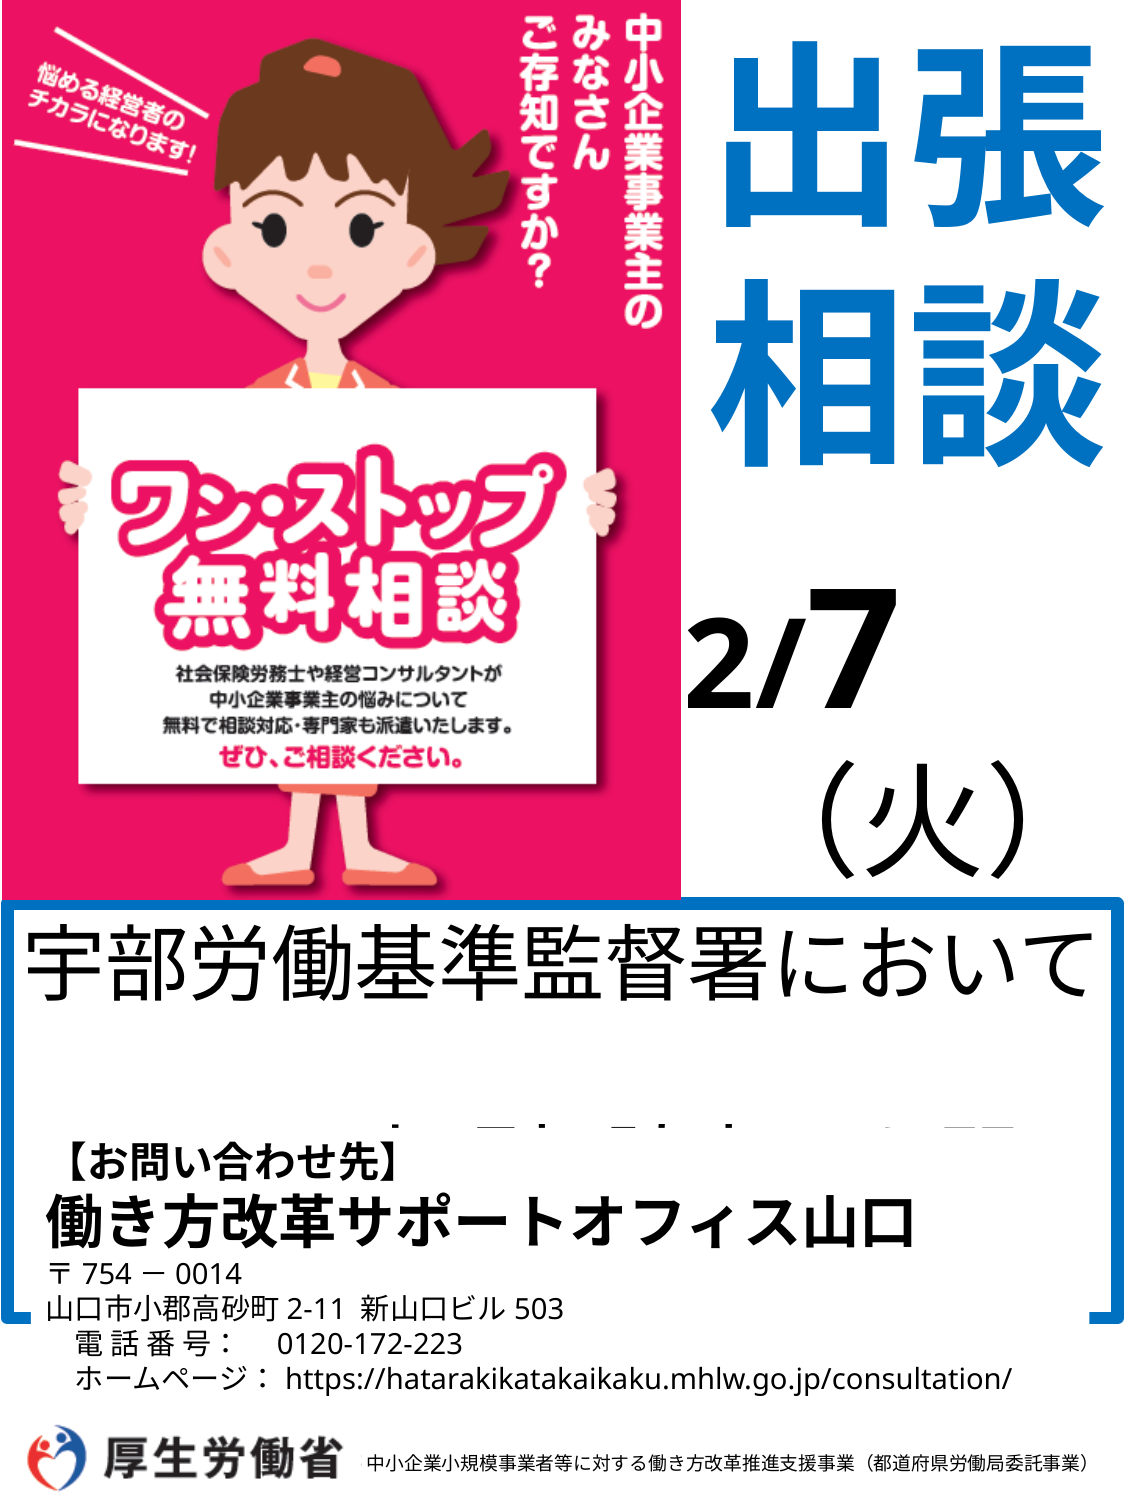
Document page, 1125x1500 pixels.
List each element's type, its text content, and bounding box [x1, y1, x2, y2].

text_box 【お問い合わせ先】 働き方改革サポートオフィス山口 〒754－0014 山口市小郡高砂町2-11 新山口ビル503 電 話 番 号： 0120-172-223 ホームページ：https://hatarakikatakaikaku.mhlw.go.jp/consultation/ [29, 1126, 1092, 1405]
text_box 中小企業小規模事業者等に対する働き方改革推進支援事業（都道府県労働局委託事業） [367, 1444, 1125, 1482]
picture [7, 1422, 362, 1495]
picture [2, 0, 681, 901]
text_box 出張相談 [684, 2, 1125, 497]
text_box 宇部労働基準監督署において 出張相談窓口を開きます [5, 901, 1120, 1320]
text_box 2/7 （火） [685, 534, 1125, 900]
